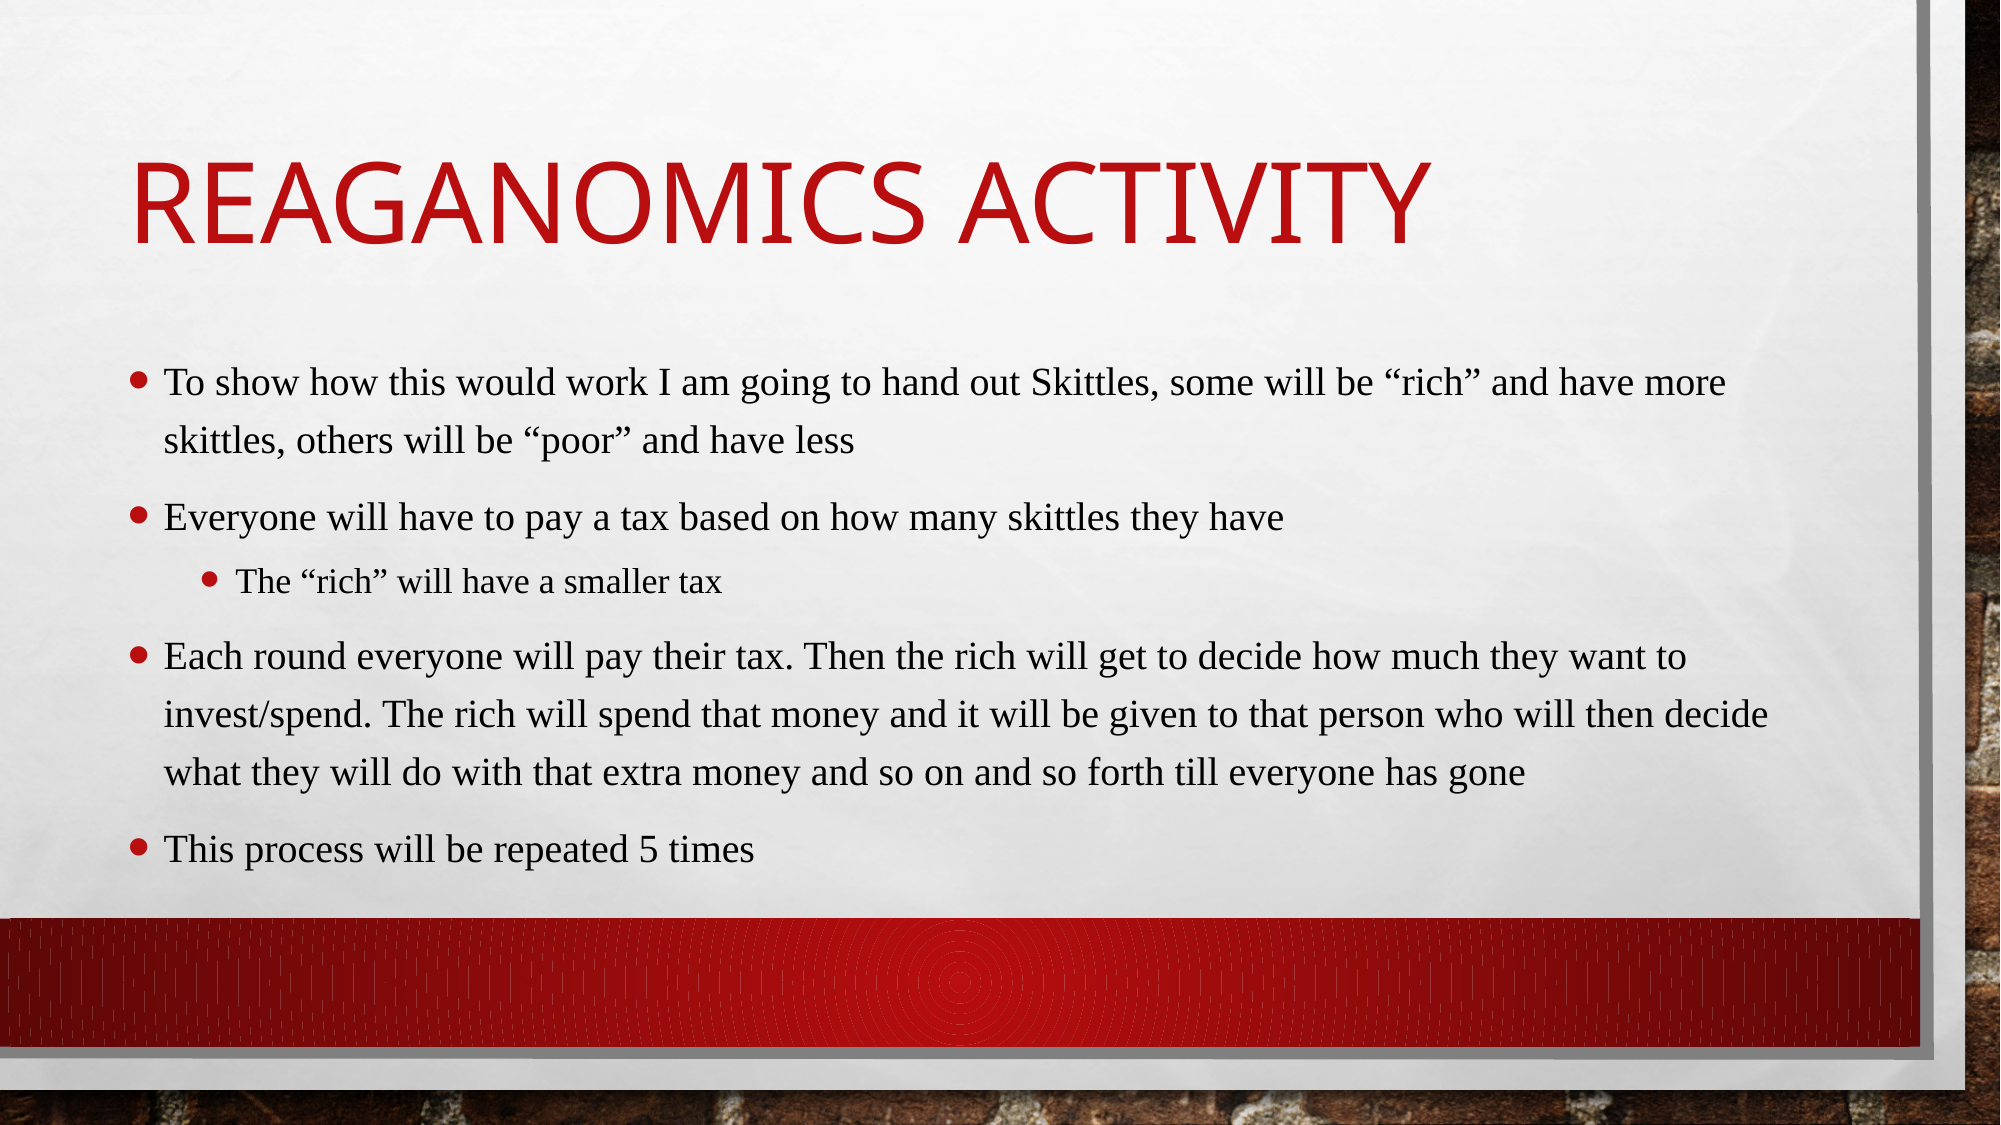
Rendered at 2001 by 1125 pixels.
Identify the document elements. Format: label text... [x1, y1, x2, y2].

list To show how this would work I am going to hand out Skittles, some will be “rich” and have more skittles, others will be “poor” and have less Everyone will have to pay a tax based on how many skittles they have The “rich” will have a smaller tax Each round everyone will pay their tax. Then the rich will get to decide how much they want to invest/spend. The rich will spend that money and it will be given to that person who will then decide what they will do with that extra money and so on and so forth till everyone has gone This process will be repeated 5 times [112, 338, 1818, 882]
title Reaganomics Activity [112, 112, 1818, 302]
picture [0, 0, 2000, 1125]
